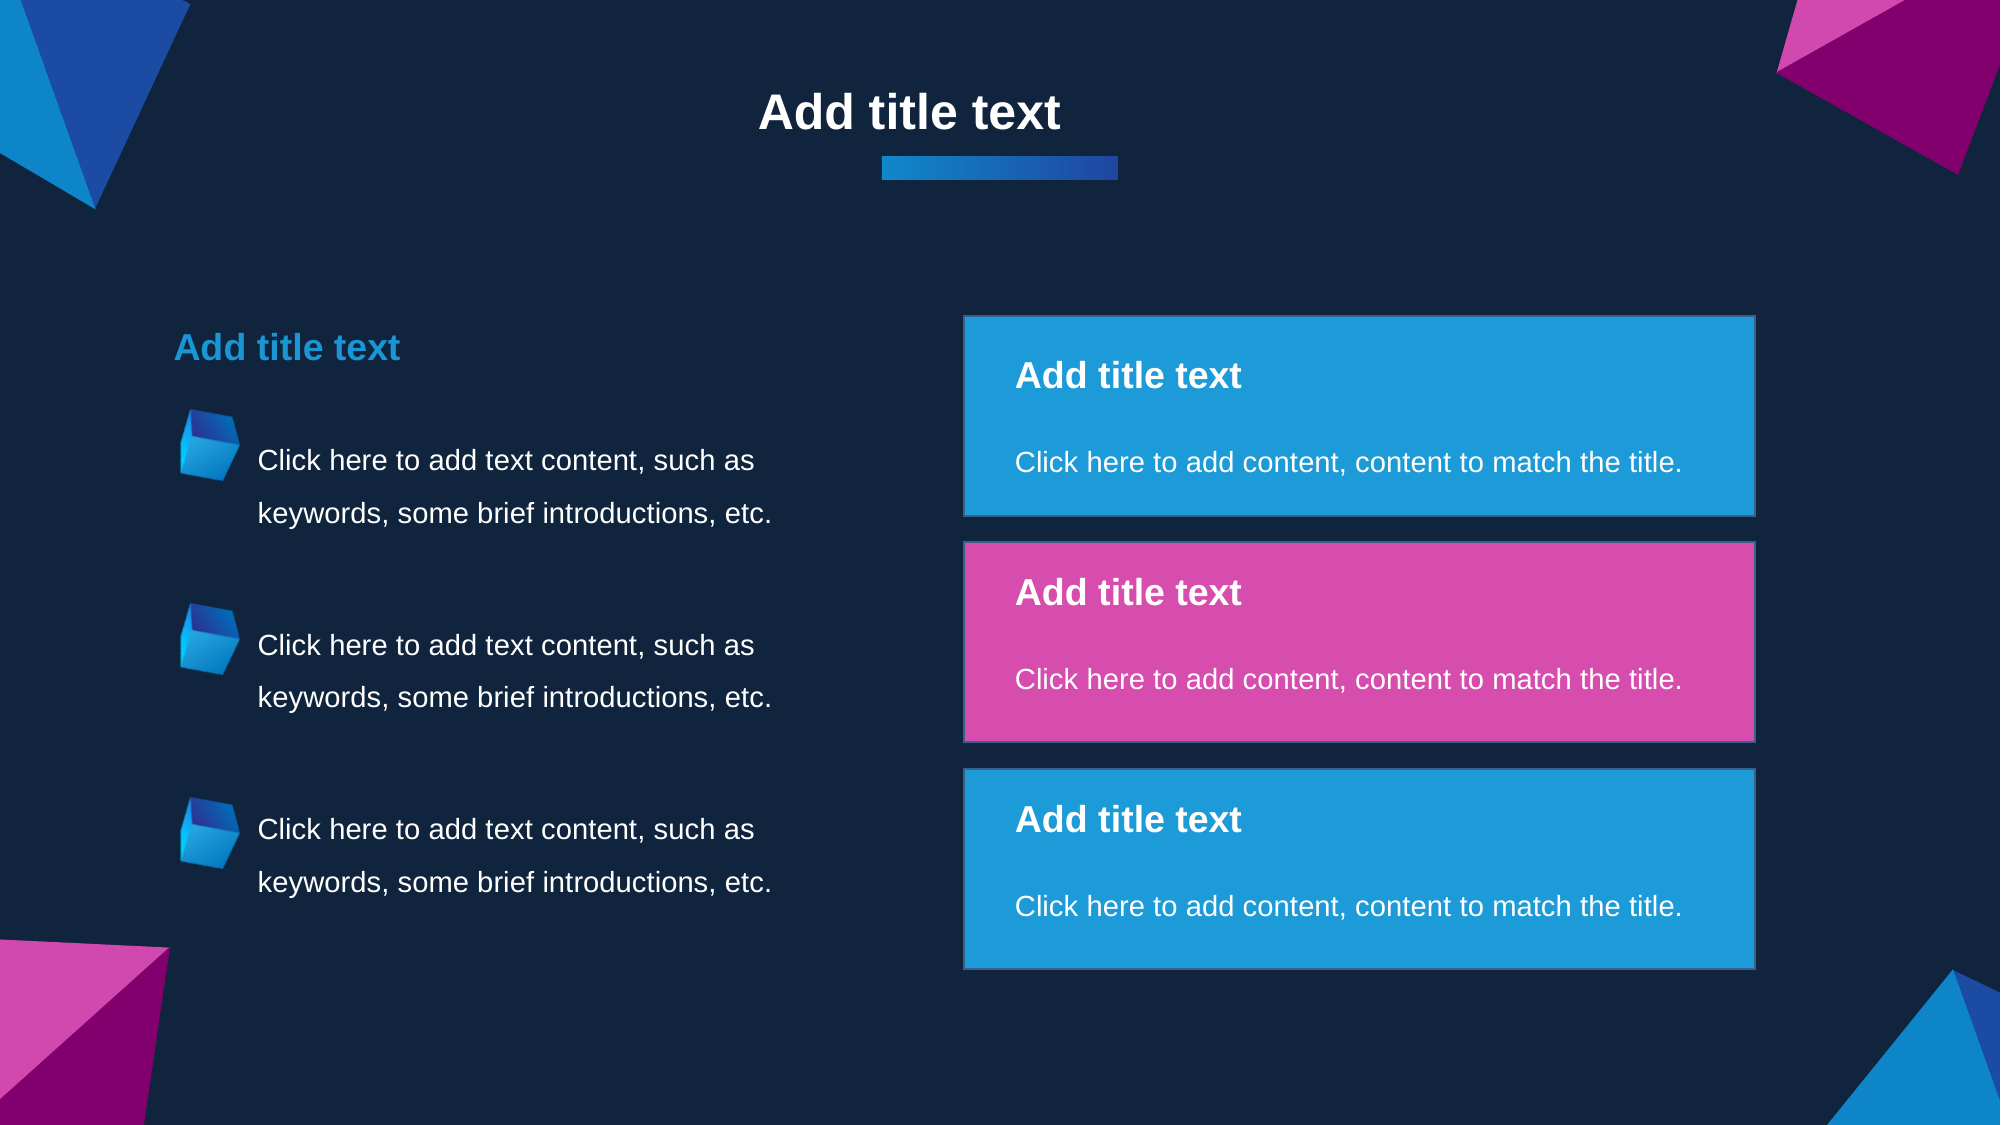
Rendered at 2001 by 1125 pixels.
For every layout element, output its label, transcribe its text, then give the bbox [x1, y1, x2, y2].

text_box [0, 0, 247, 214]
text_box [0, 908, 271, 1125]
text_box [148, 310, 1755, 969]
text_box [1710, 0, 2000, 151]
text_box Add title text [743, 71, 1257, 147]
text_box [1787, 976, 2000, 1125]
text_box [881, 155, 1119, 181]
